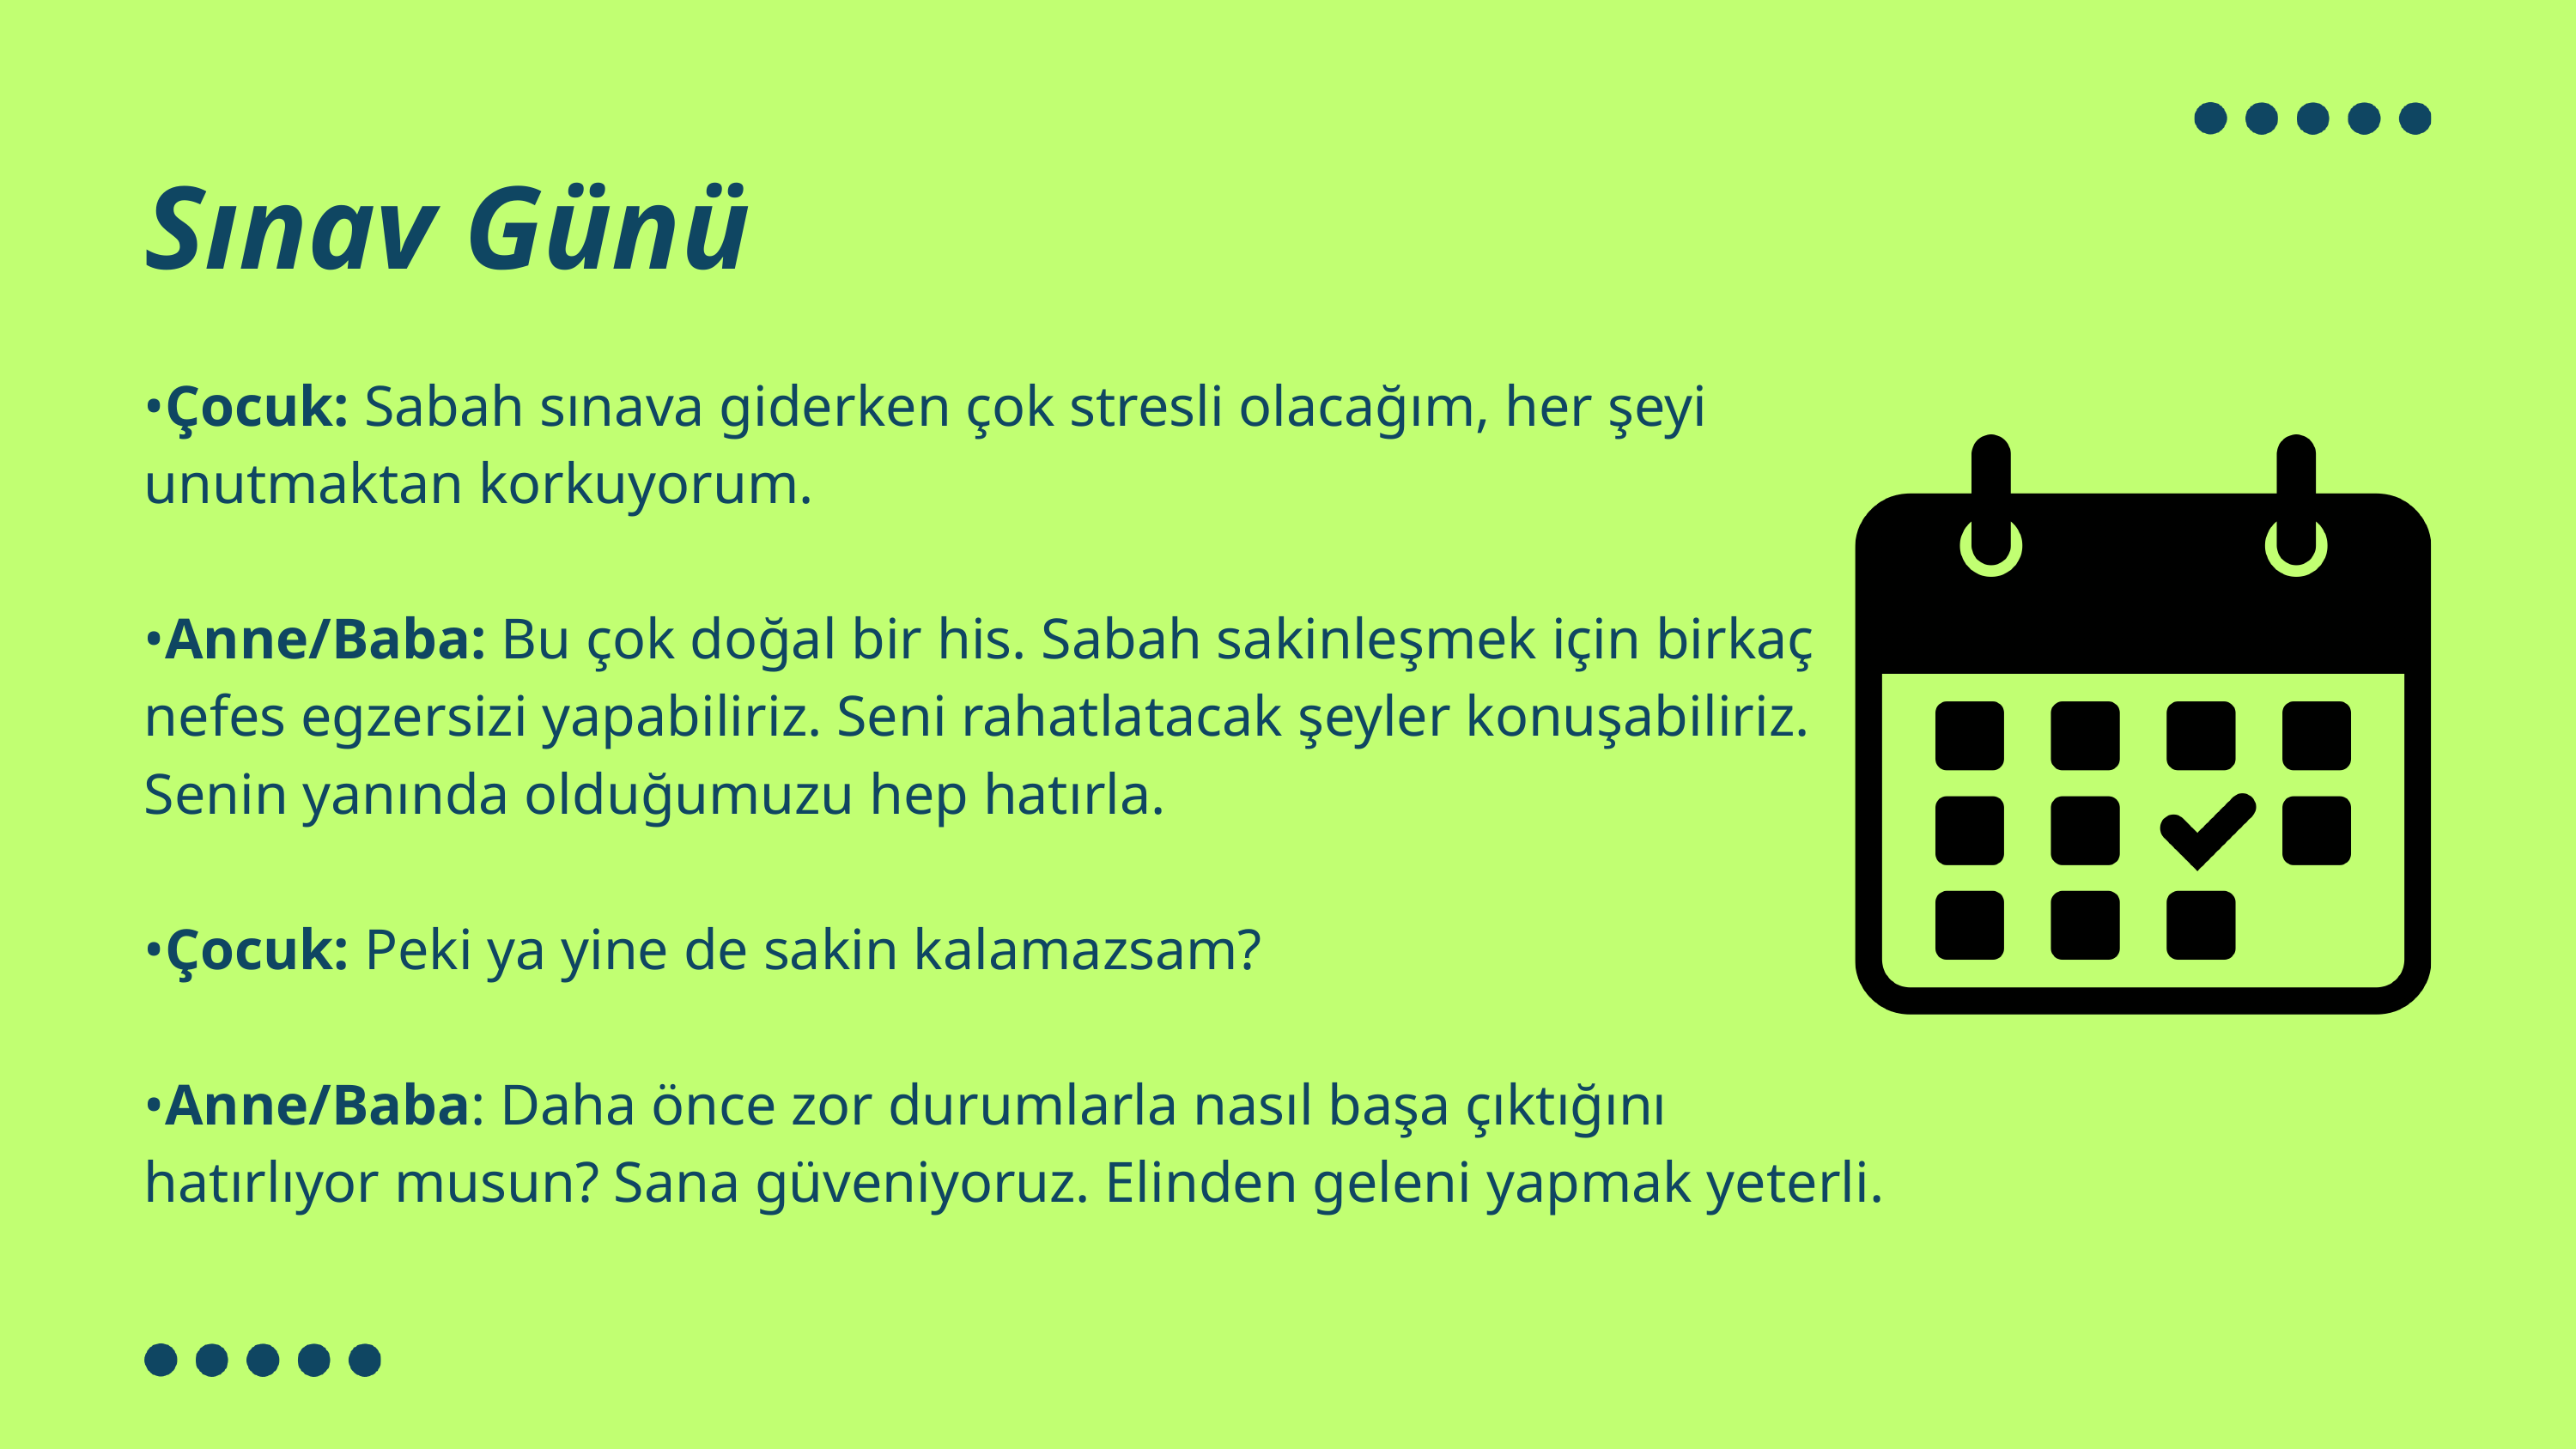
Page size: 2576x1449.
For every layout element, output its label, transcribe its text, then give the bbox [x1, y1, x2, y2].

text_box [144, 1342, 381, 1378]
text_box •Çocuk: Sabah sınava giderken çok stresli olacağım, her şeyi unutmaktan korkuyorum. •Anne/Baba: Bu çok doğal bir his. Sabah sakinleşmek için birkaç nefes egzersizi yapabiliriz. Seni rahatlatacak şeyler konuşabiliriz. Senin yanında olduğumuzu hep hatırla. •Çocuk: Peki ya yine de sakin kalamazsam? •Anne/Baba: Daha önce zor durumlarla nasıl başa çıktığını hatırlıyor musun? Sana güveniyoruz. Elinden geleni yapmak yeterli. [144, 359, 1903, 1214]
text_box [2194, 100, 2432, 136]
text_box Sınav Günü [144, 131, 2127, 292]
text_box [1855, 434, 2432, 1015]
